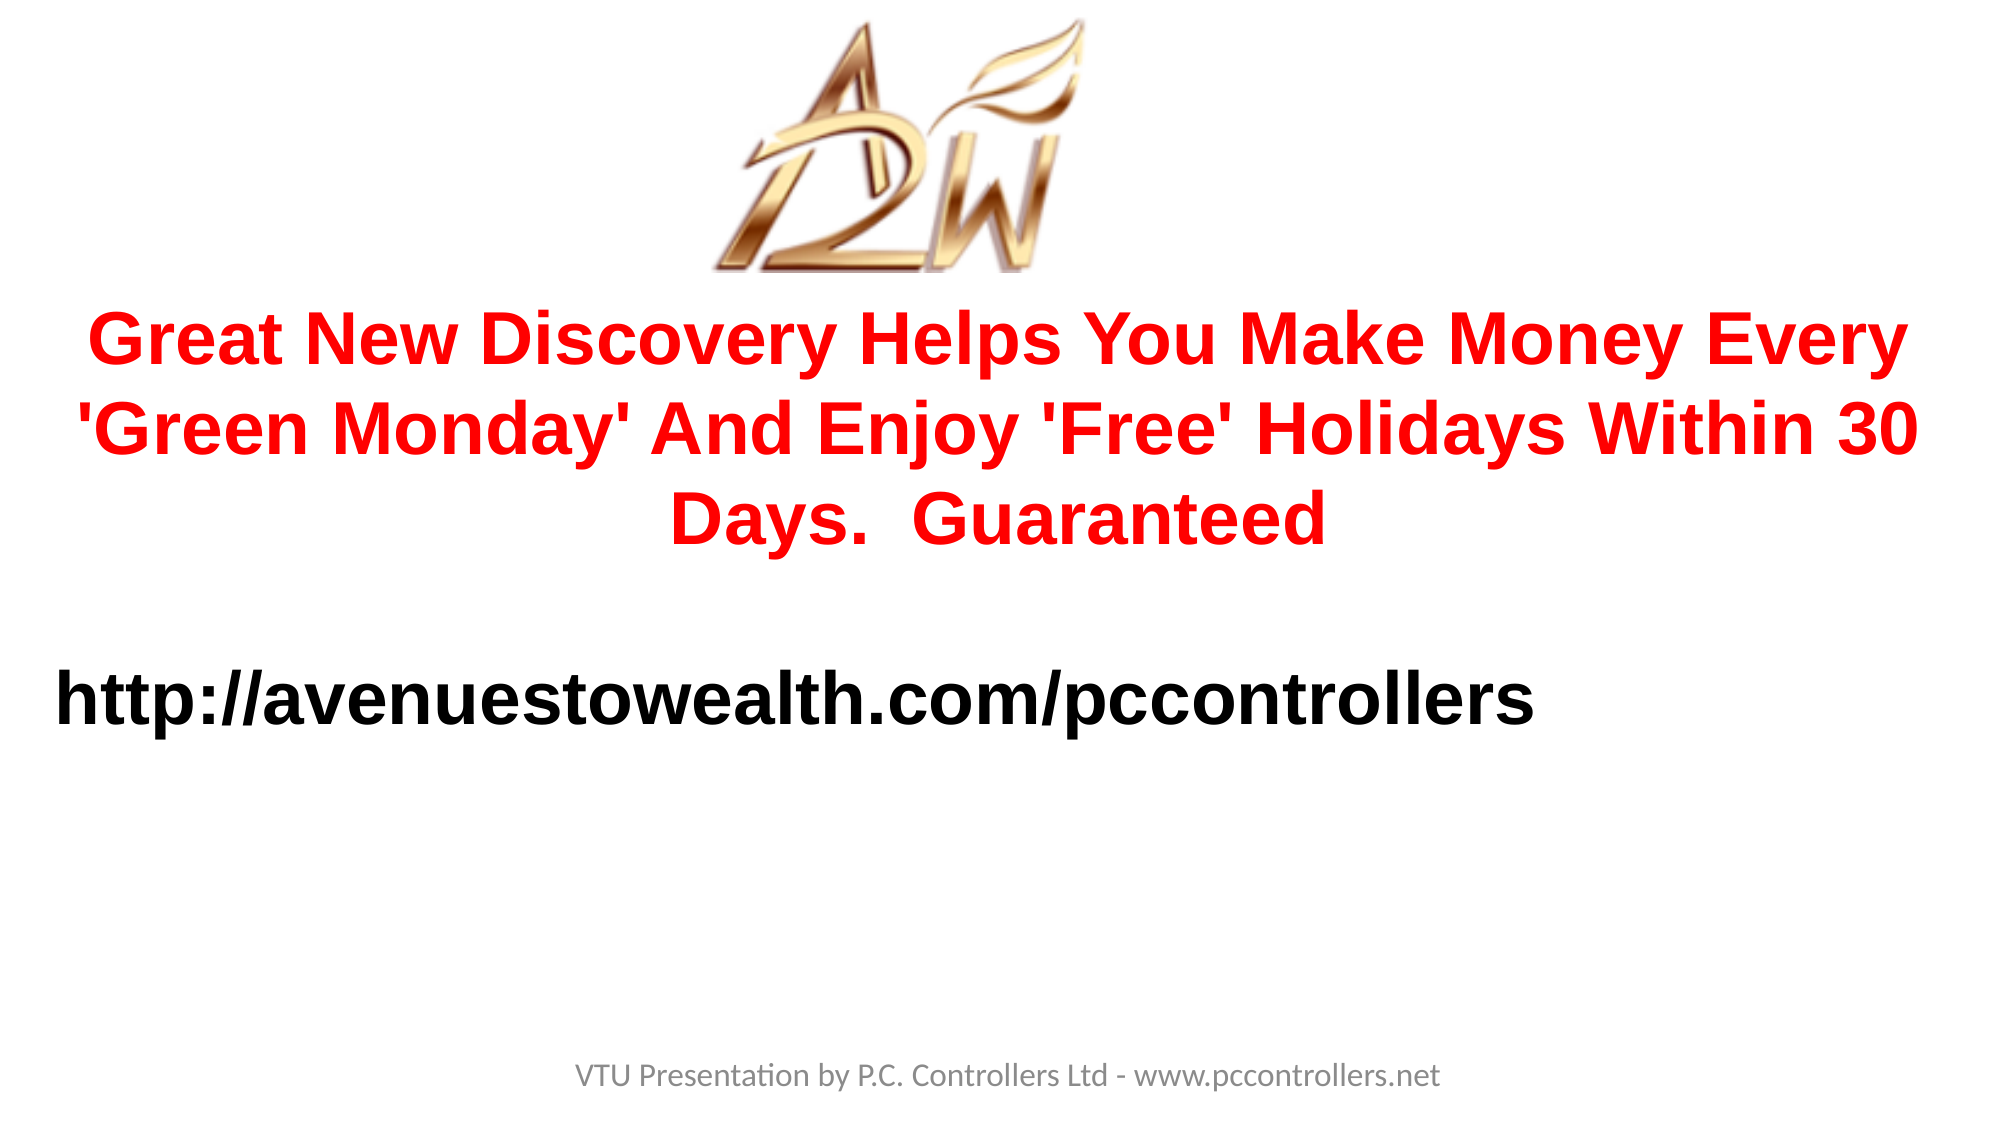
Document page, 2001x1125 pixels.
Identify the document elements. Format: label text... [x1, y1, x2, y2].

footer VTU Presentation by P.C. Controllers Ltd - www.pccontrollers.net [513, 1042, 1505, 1103]
text_box Great New Discovery Helps You Make Money Every 'Green Monday' And Enjoy 'Free' Holidays Within 30 Days. Guaranteed http://avenuestowealth.com/pccontrollers [40, 282, 1959, 772]
picture [710, 0, 1100, 273]
